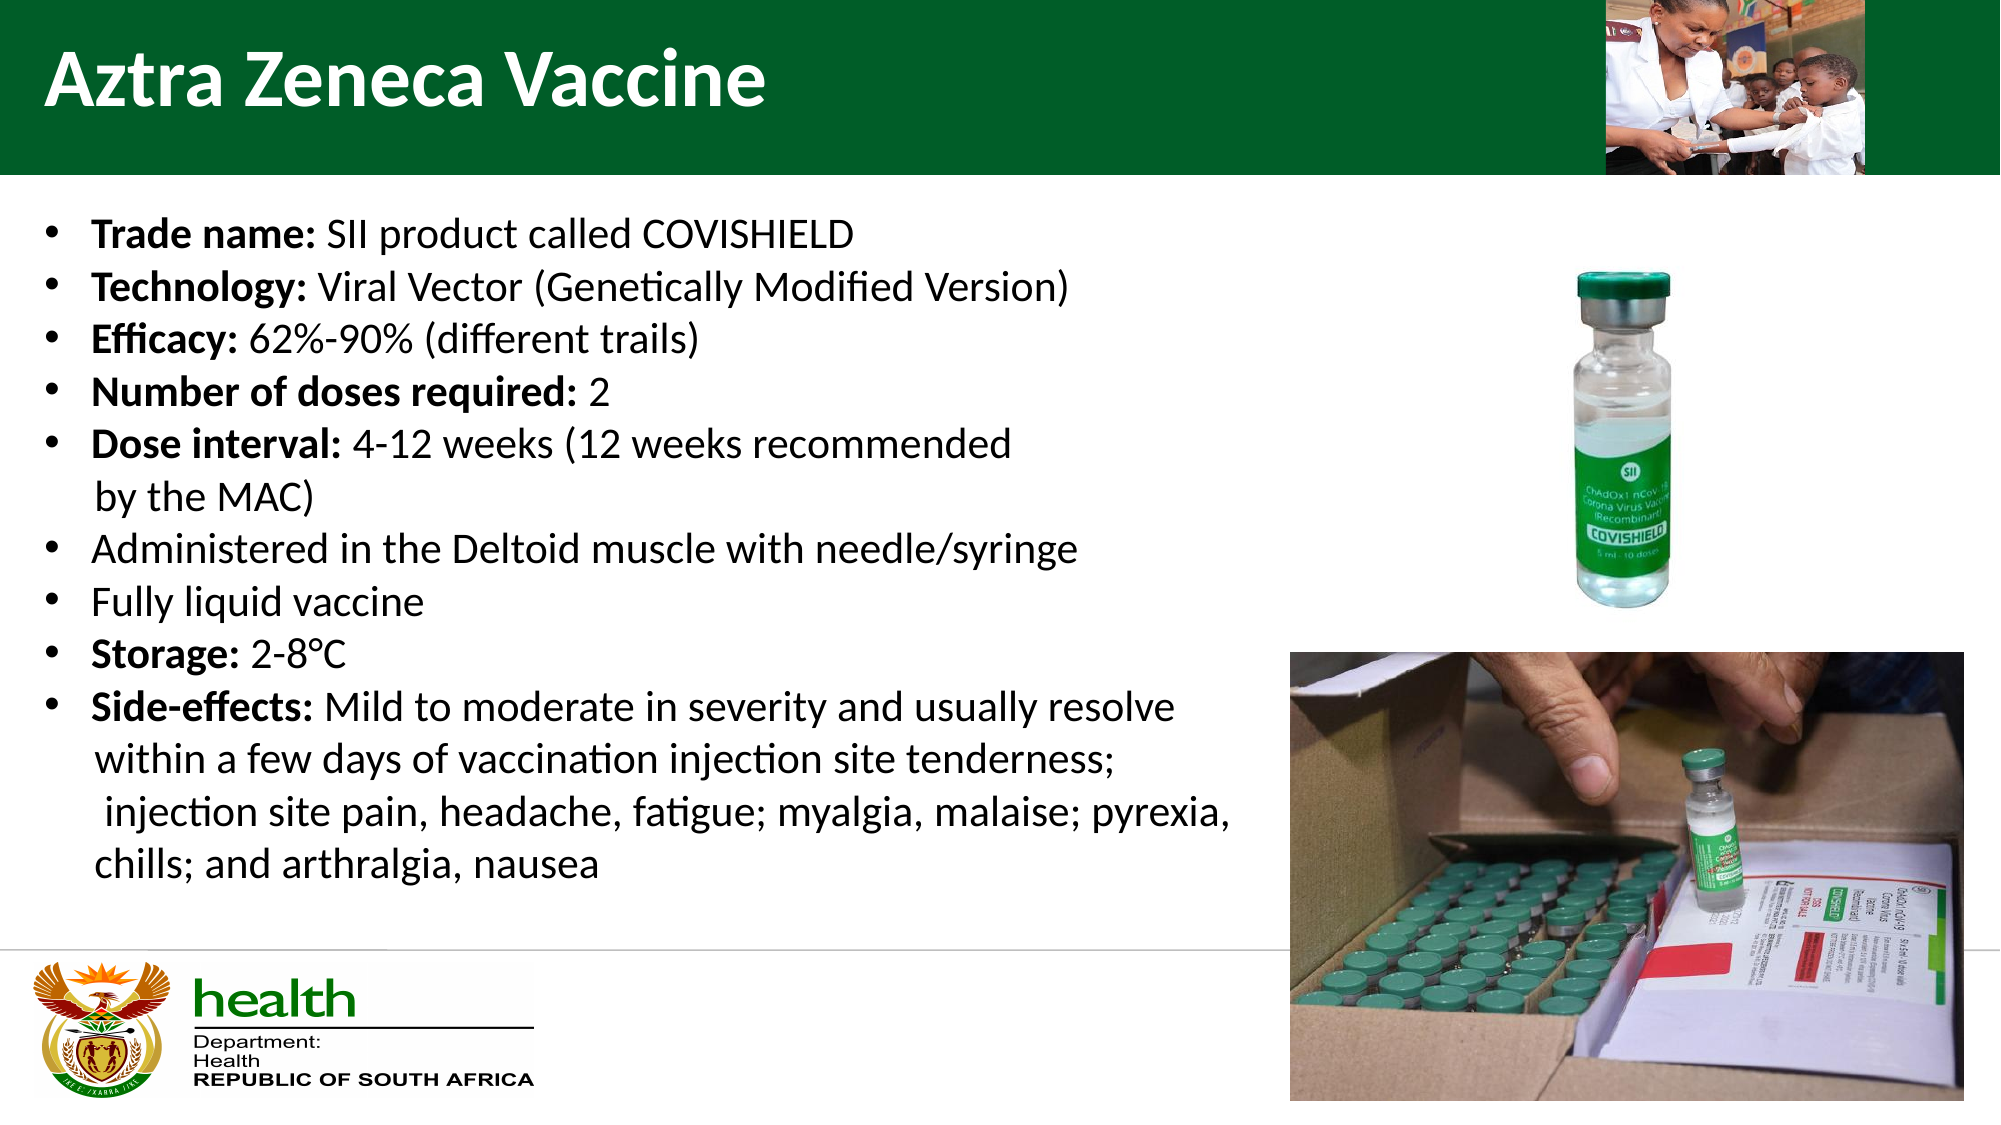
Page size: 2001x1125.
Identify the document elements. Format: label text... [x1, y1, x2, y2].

picture [1605, 0, 1865, 175]
text_box Aztra Zeneca Vaccine [29, 15, 1589, 131]
text_box Trade name: SII product called COVISHIELD Technology: Viral Vector (Genetically Modified Version) Efficacy: 62%-90% (different trails) Number of doses required: 2 Dose interval: 4-12 weeks (12 weeks recommended by the MAC) Administered in the Deltoid muscle with needle/syringe Fully liquid vaccine Storage: 2-8°C Side-effects: Mild to moderate in severity and usually resolve within a few days of vaccination injection site tenderness; injection site pain, headache, fatigue; myalgia, malaise; pyrexia, chills; and arthralgia, nausea [29, 197, 1964, 940]
picture [1290, 203, 1964, 1101]
picture [33, 962, 534, 1098]
